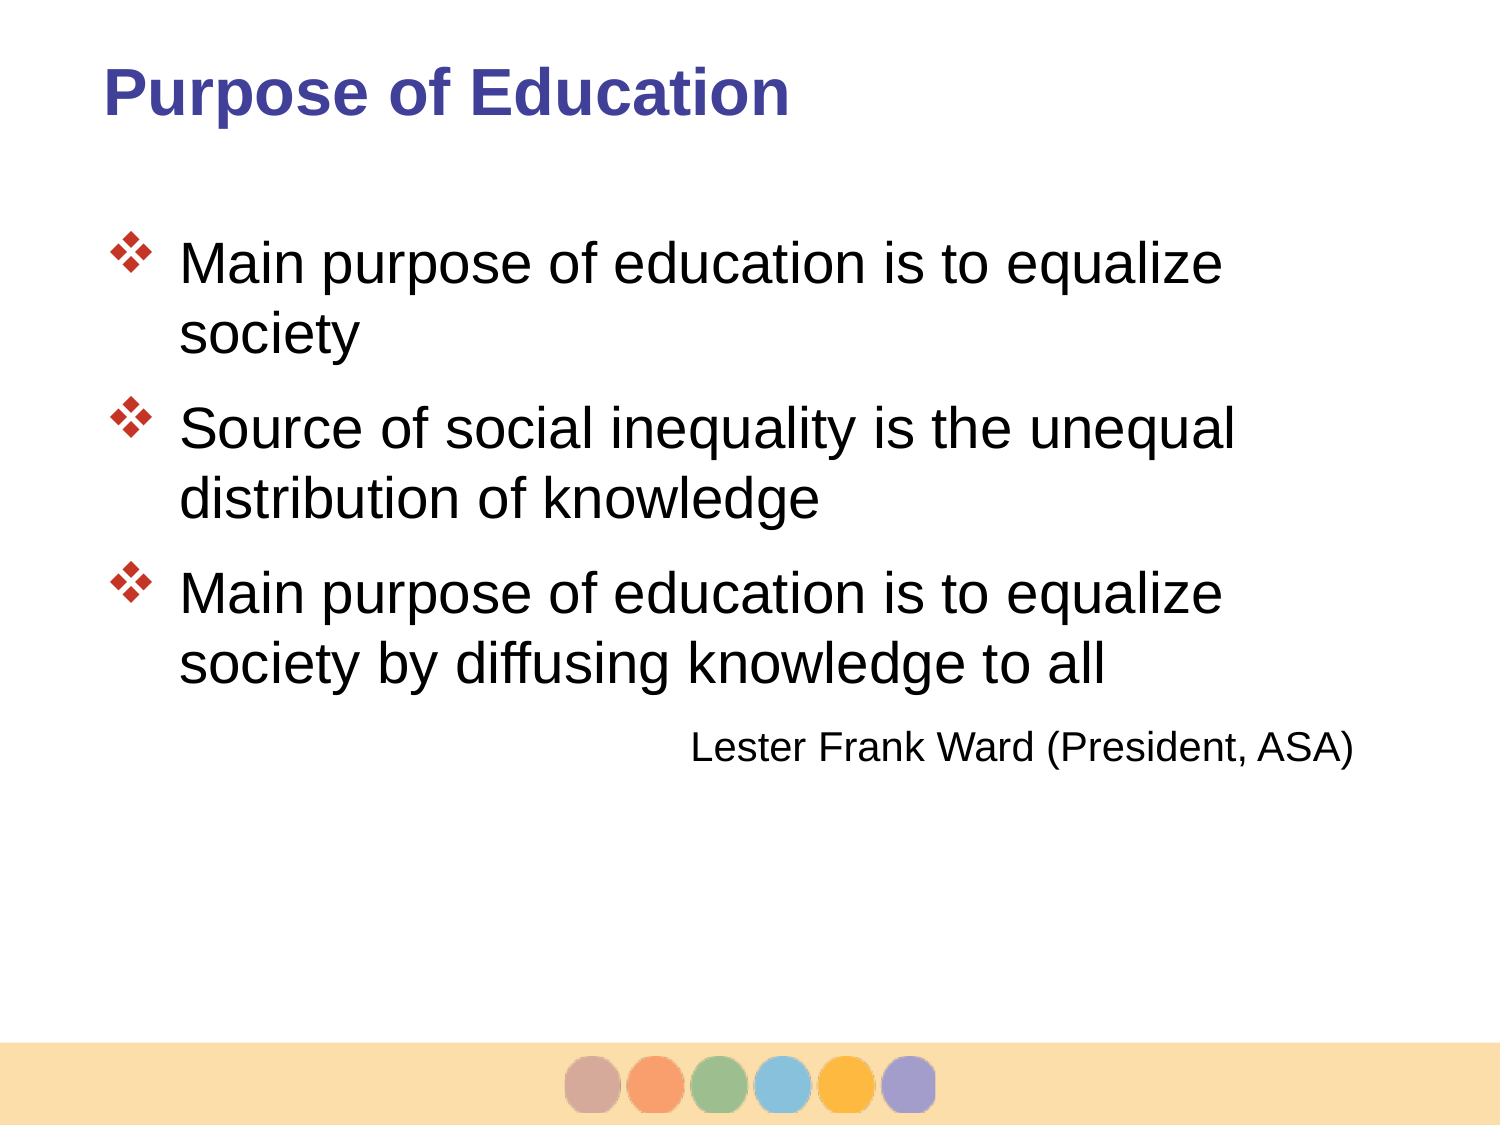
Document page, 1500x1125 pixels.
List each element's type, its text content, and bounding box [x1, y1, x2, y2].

title Purpose of Education [103, 0, 1397, 188]
list Main purpose of education is to equalize society Source of social inequality is the unequal distribution of knowledge Main purpose of education is to equalize society by diffusing knowledge to all Lester Frank Ward (President, ASA) [103, 224, 1355, 1025]
